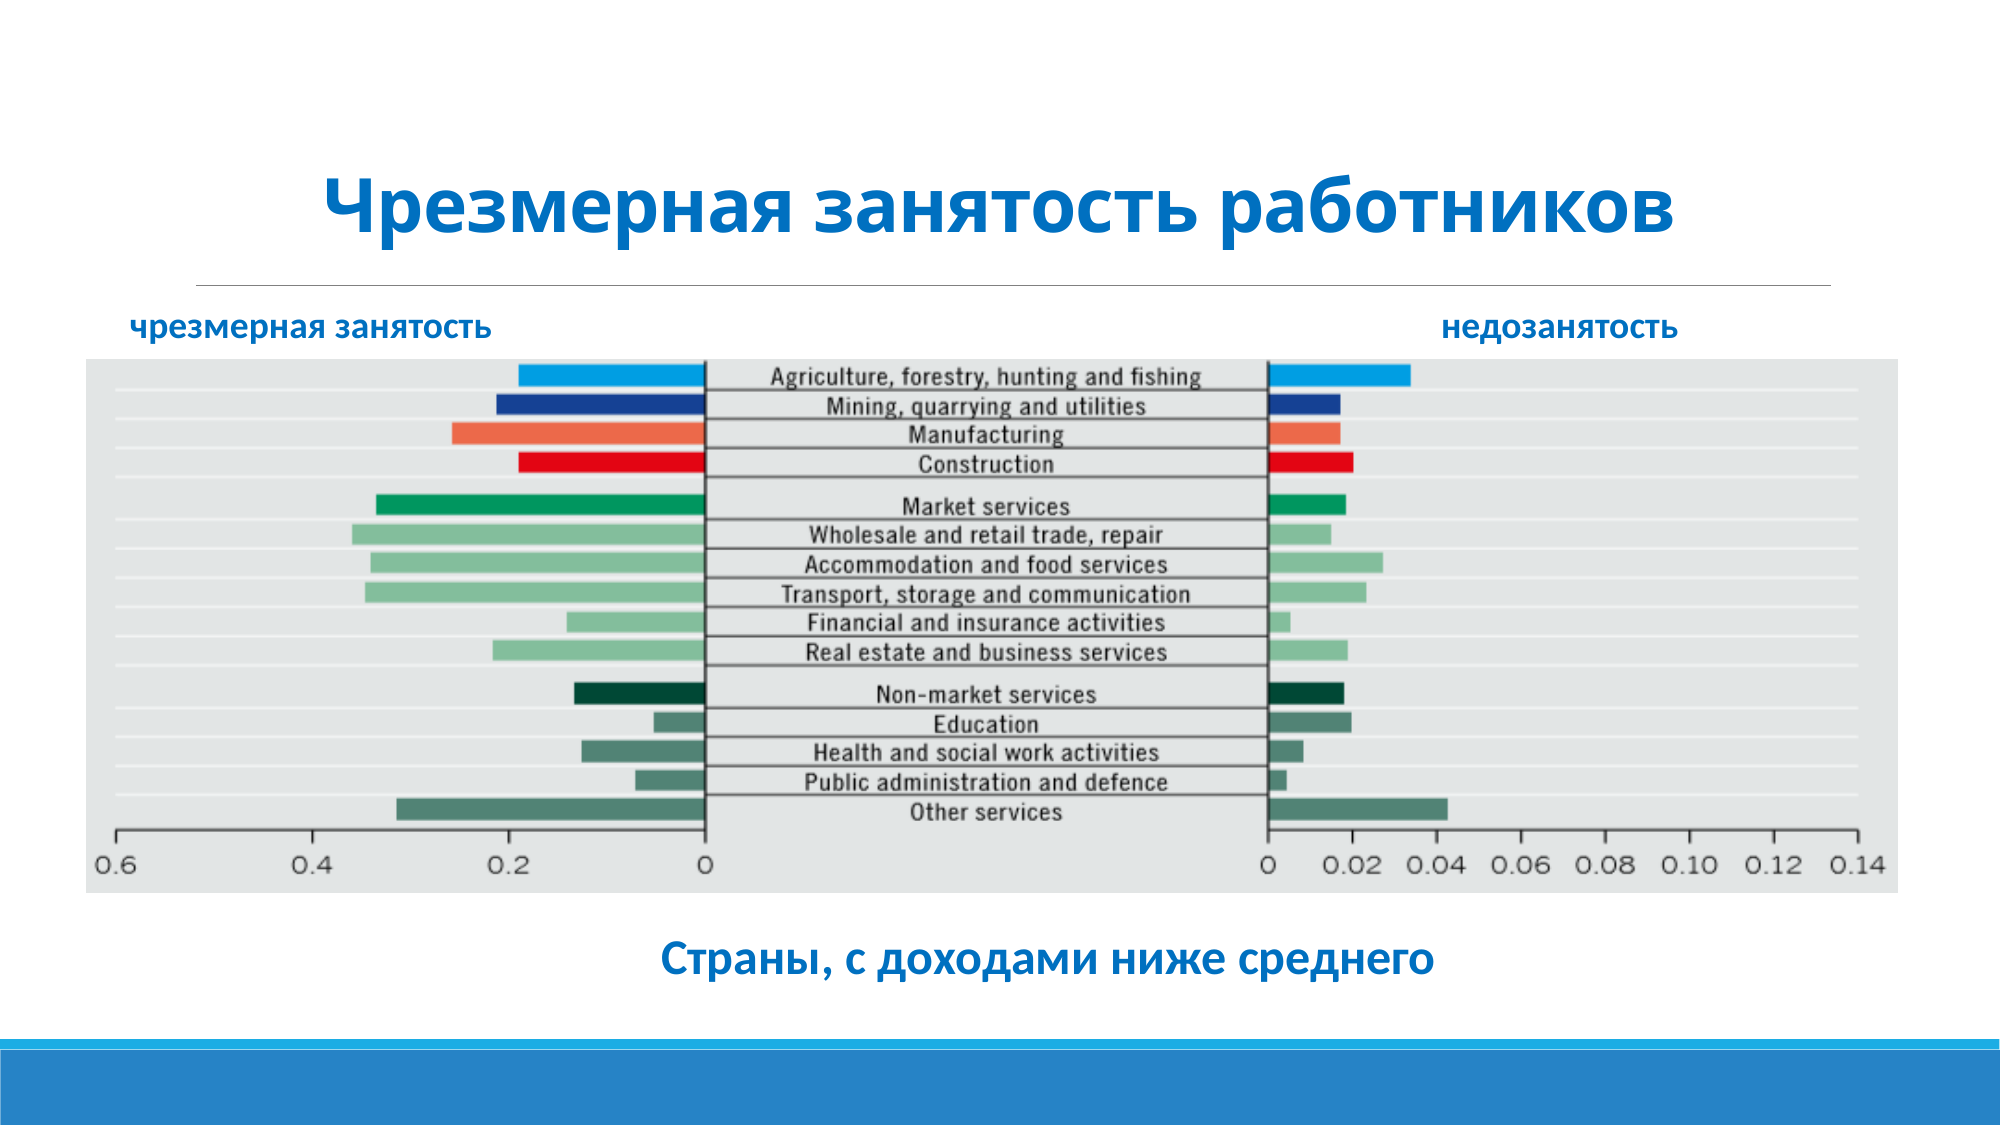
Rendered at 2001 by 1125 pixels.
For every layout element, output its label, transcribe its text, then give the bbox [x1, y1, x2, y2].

text_box недозанятость [1426, 293, 1694, 354]
picture [85, 358, 1899, 893]
text_box Страны, с доходами ниже среднего [646, 916, 1452, 992]
title Чрезмерная занятость работников [99, 115, 1900, 256]
text_box чрезмерная занятость [115, 293, 508, 354]
